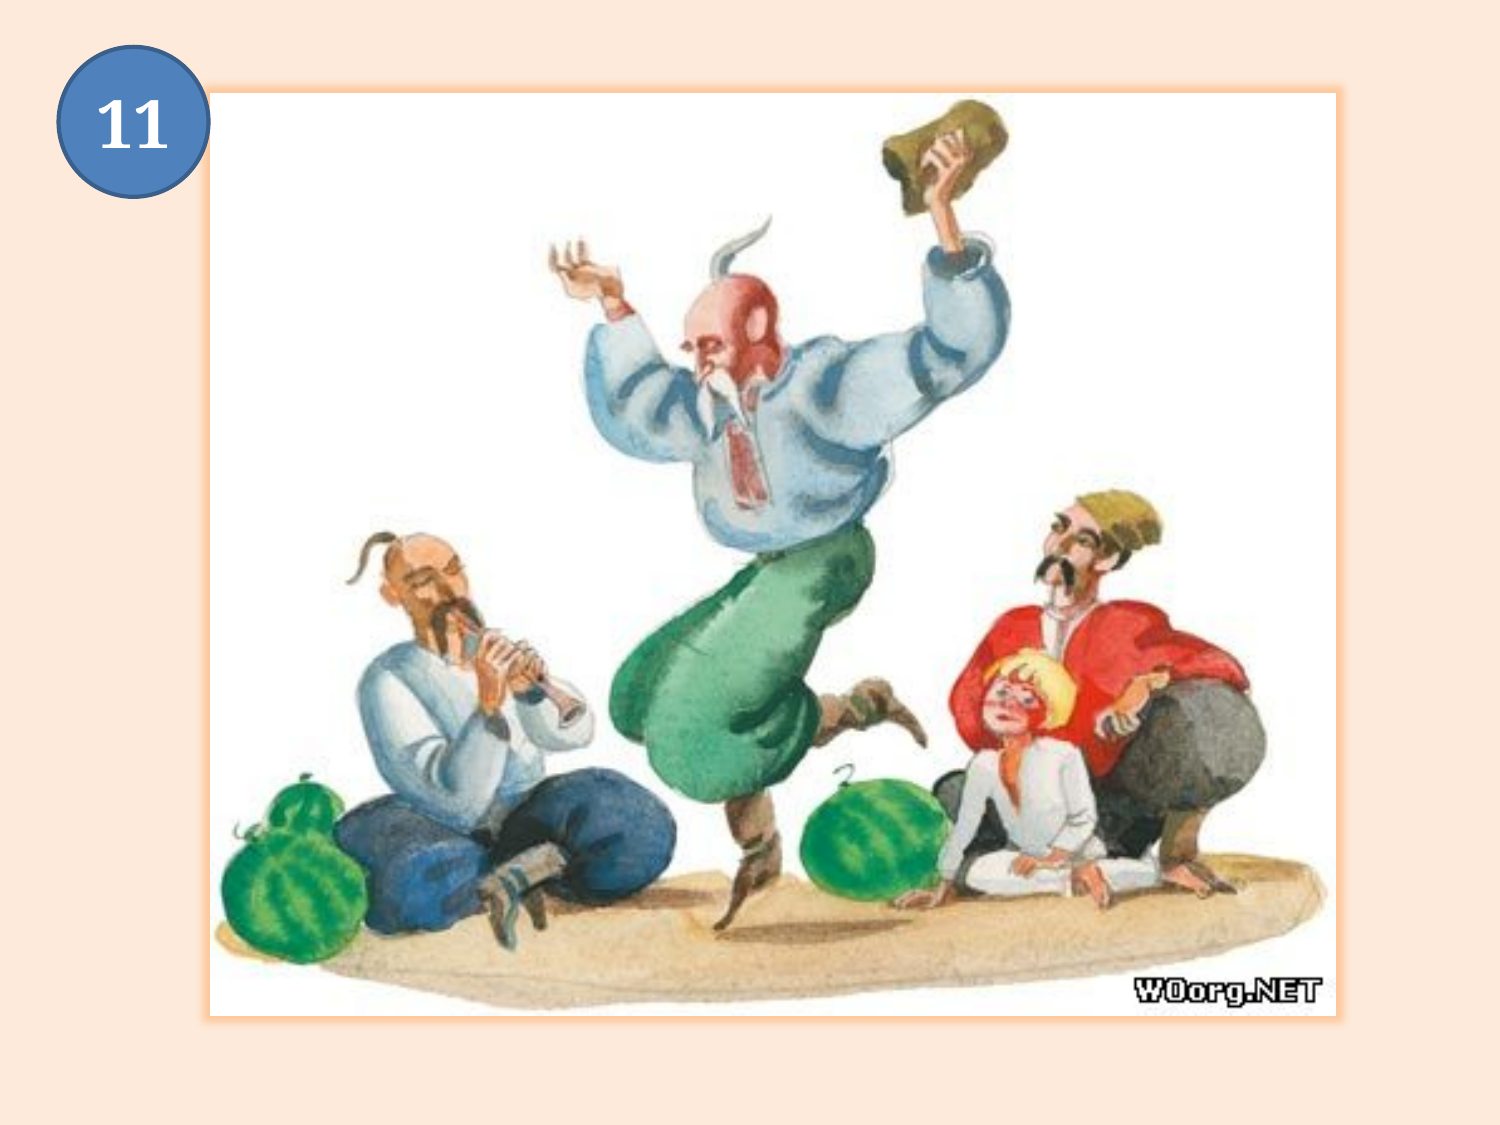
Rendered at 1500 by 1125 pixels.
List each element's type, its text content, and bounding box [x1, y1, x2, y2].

text_box 11 [56, 44, 207, 199]
picture [210, 93, 1337, 1016]
